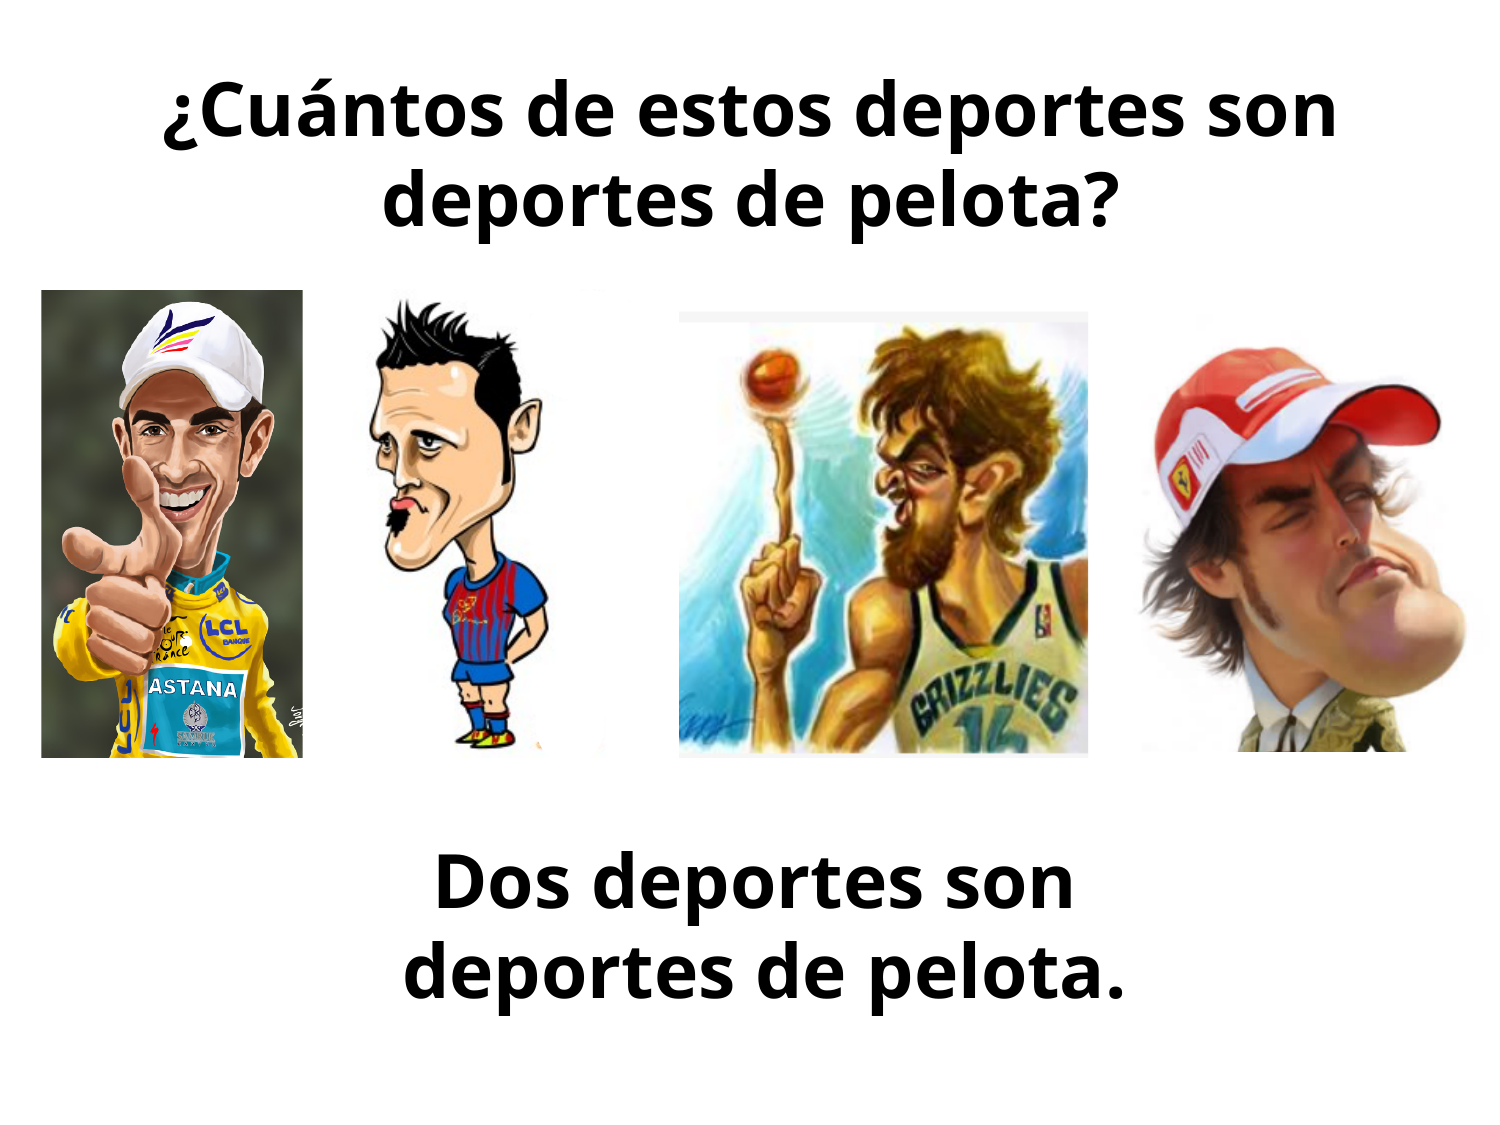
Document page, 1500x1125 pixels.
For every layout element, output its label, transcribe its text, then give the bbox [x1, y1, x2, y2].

picture [1115, 314, 1495, 752]
text_box ¿Cuántos de estos deportes son deportes de pelota? [13, 54, 1490, 250]
picture [304, 288, 657, 759]
picture [678, 290, 1089, 759]
picture [40, 290, 303, 759]
text_box Dos deportes son deportes de pelota. [41, 826, 1489, 1021]
